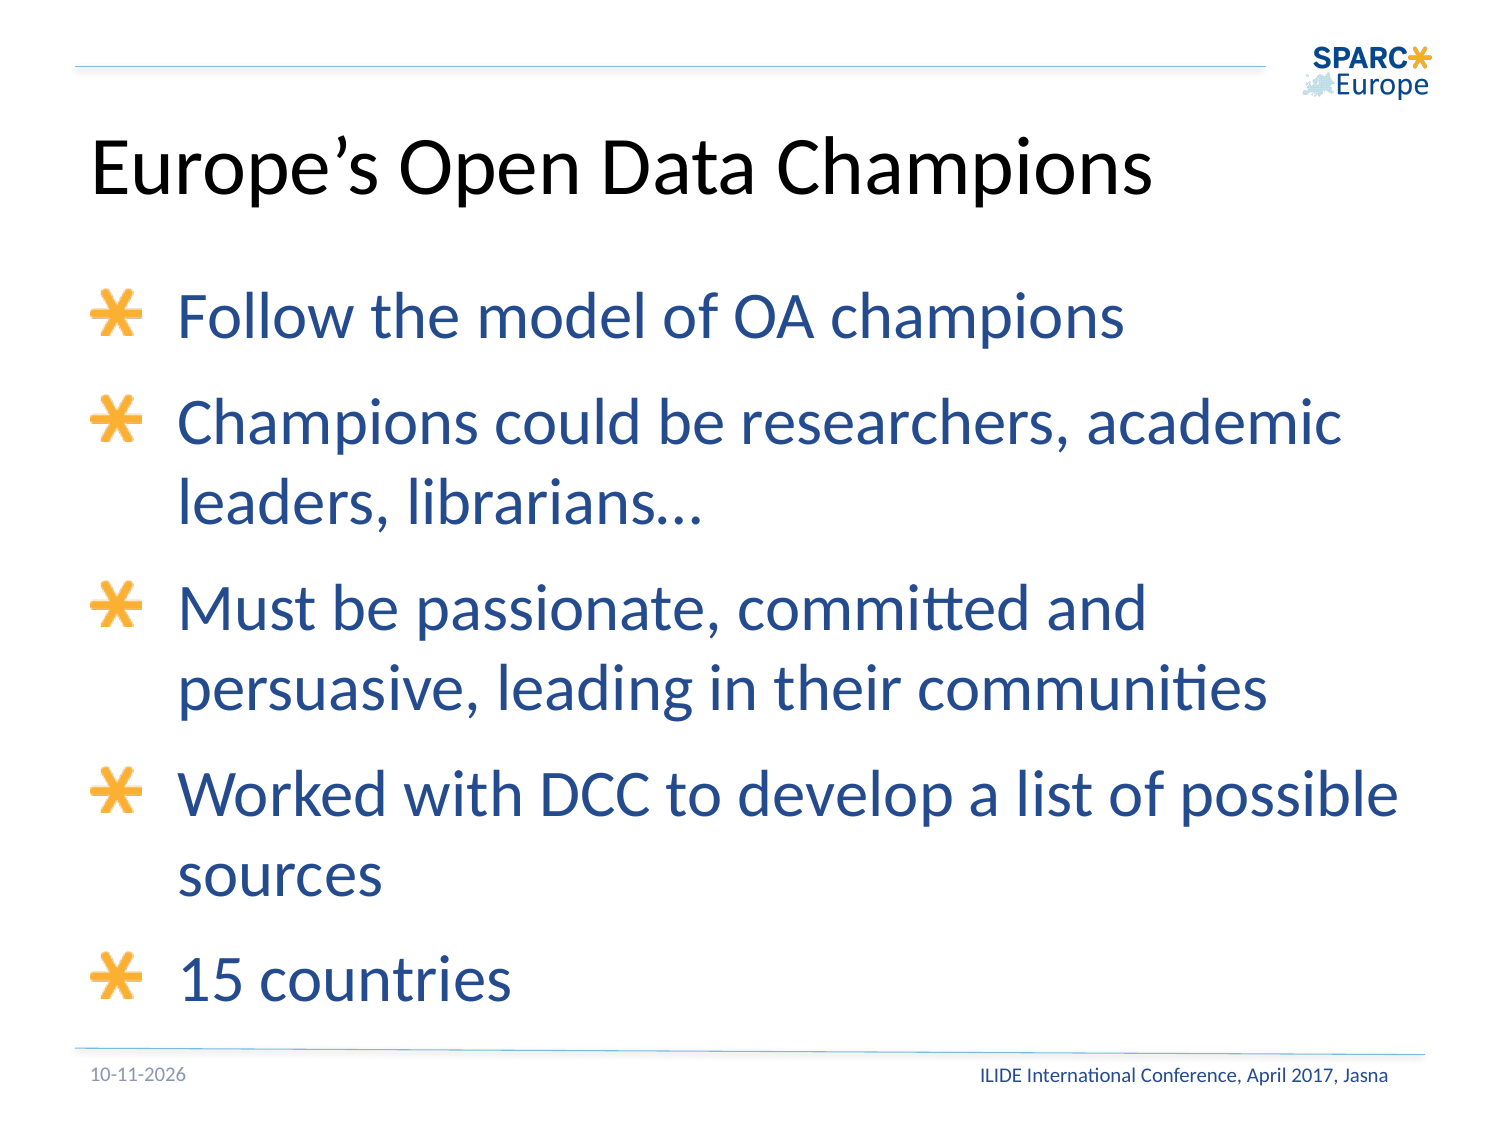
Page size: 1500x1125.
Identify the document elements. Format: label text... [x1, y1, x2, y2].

title Europe’s Open Data Champions [75, 89, 1425, 233]
list Follow the model of OA champions Champions could be researchers, academic leaders, librarians… Must be passionate, committed and persuasive, leading in their communities Worked with DCC to develop a list of possible sources 15 countries [75, 264, 1425, 1005]
